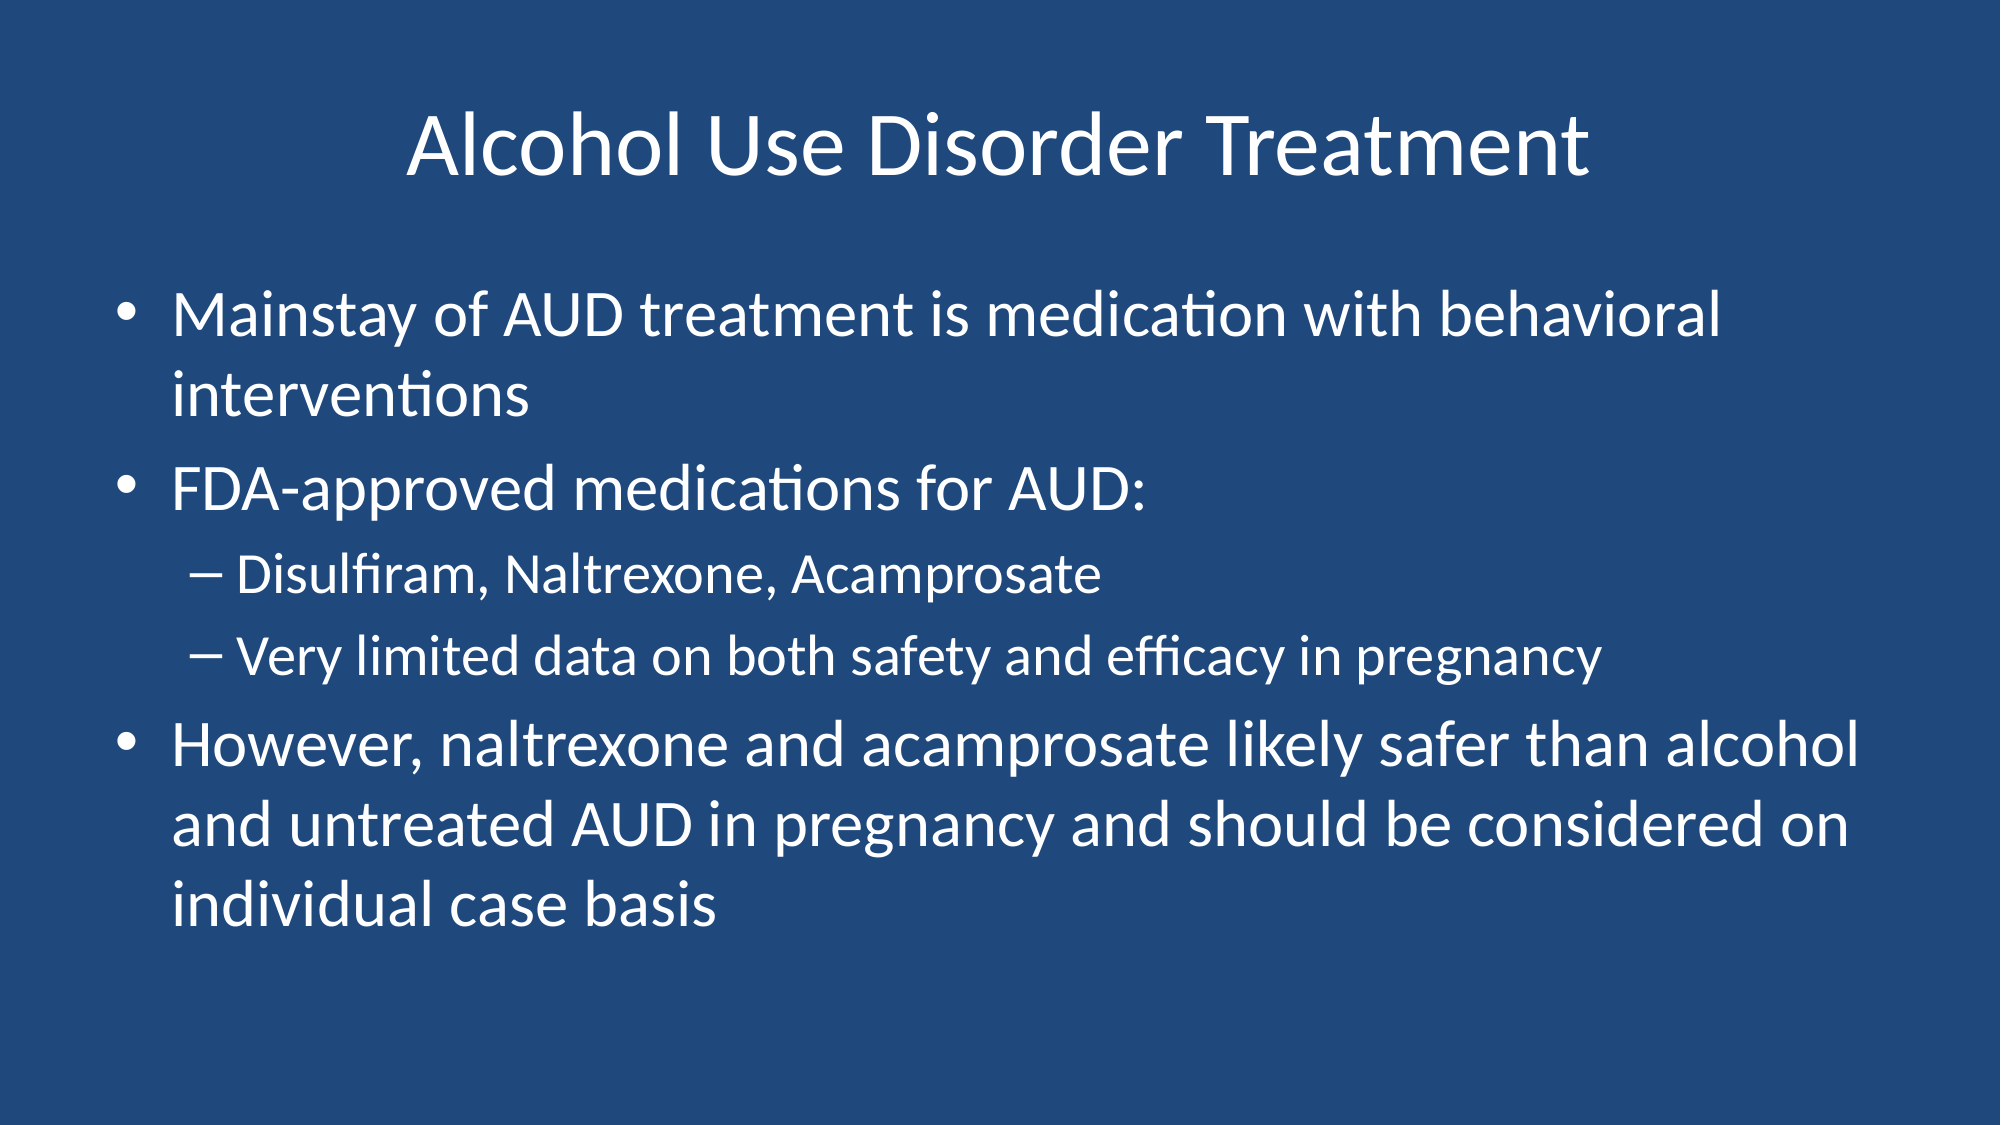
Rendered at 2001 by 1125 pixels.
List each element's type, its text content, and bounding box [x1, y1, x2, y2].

title Alcohol Use Disorder Treatment [99, 45, 1900, 233]
list Mainstay of AUD treatment is medication with behavioral interventions FDA-approved medications for AUD: Disulfiram, Naltrexone, Acamprosate Very limited data on both safety and efficacy in pregnancy However, naltrexone and acamprosate likely safer than alcohol and untreated AUD in pregnancy and should be considered on individual case basis [99, 262, 1900, 1005]
